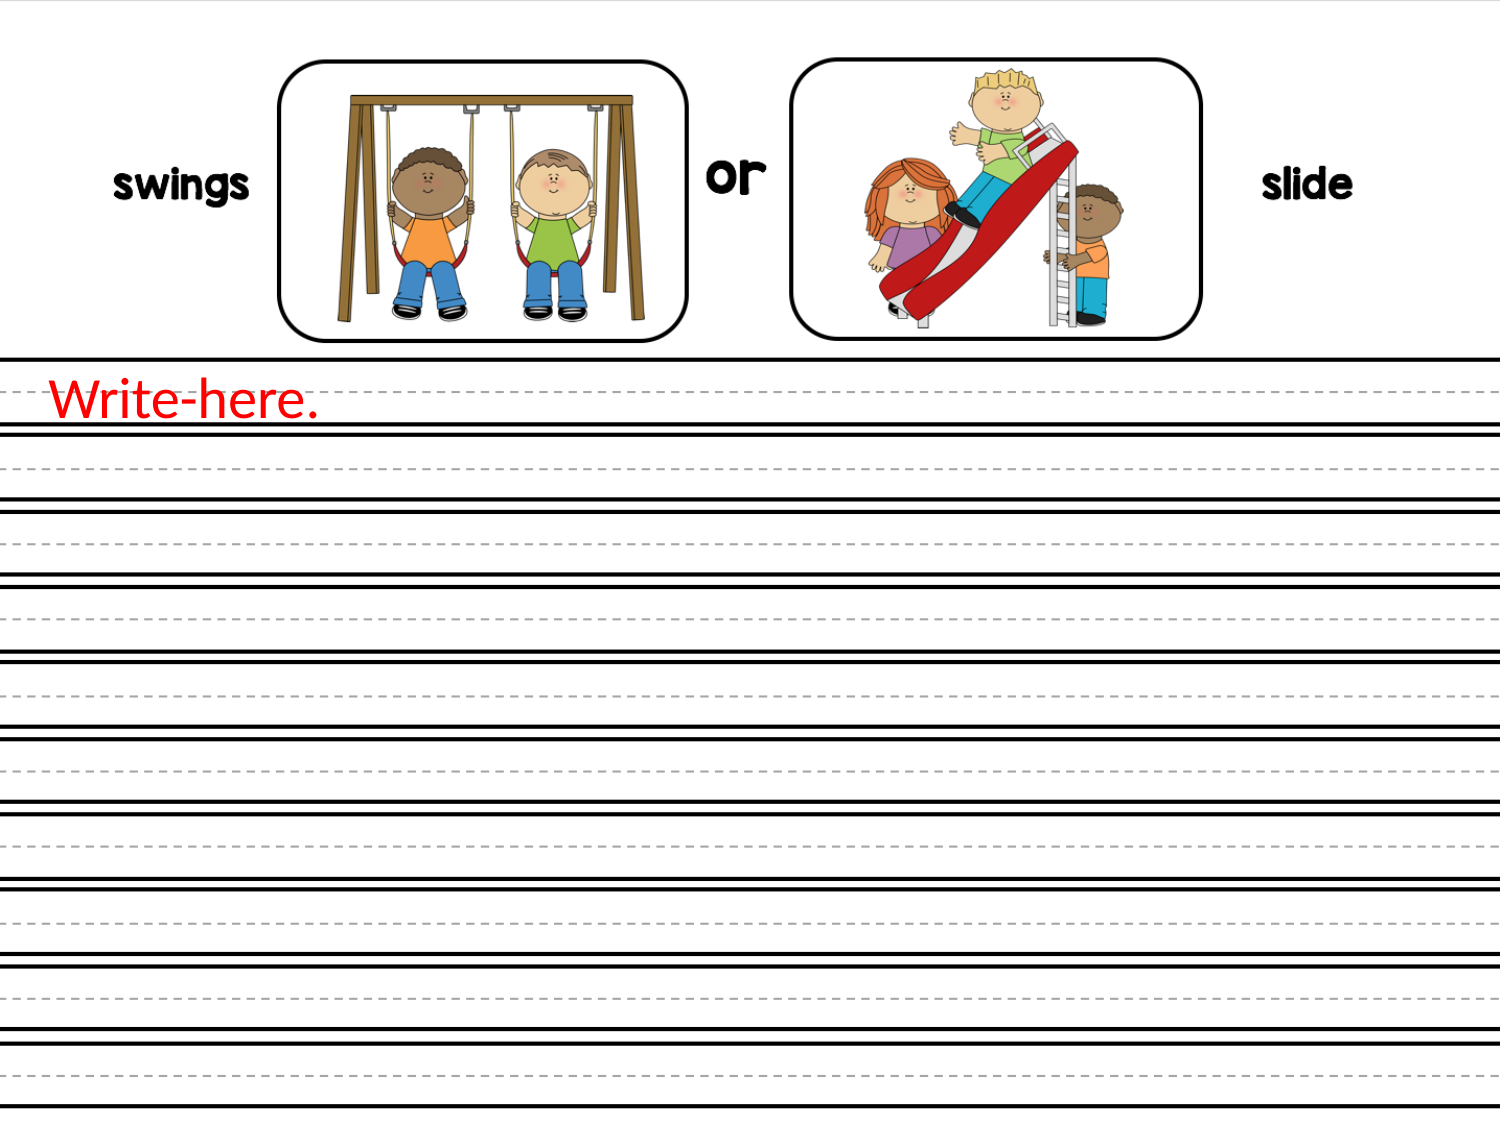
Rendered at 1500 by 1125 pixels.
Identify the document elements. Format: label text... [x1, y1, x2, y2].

text_box Write-here. [0, 354, 1440, 445]
picture [0, 0, 1500, 1125]
